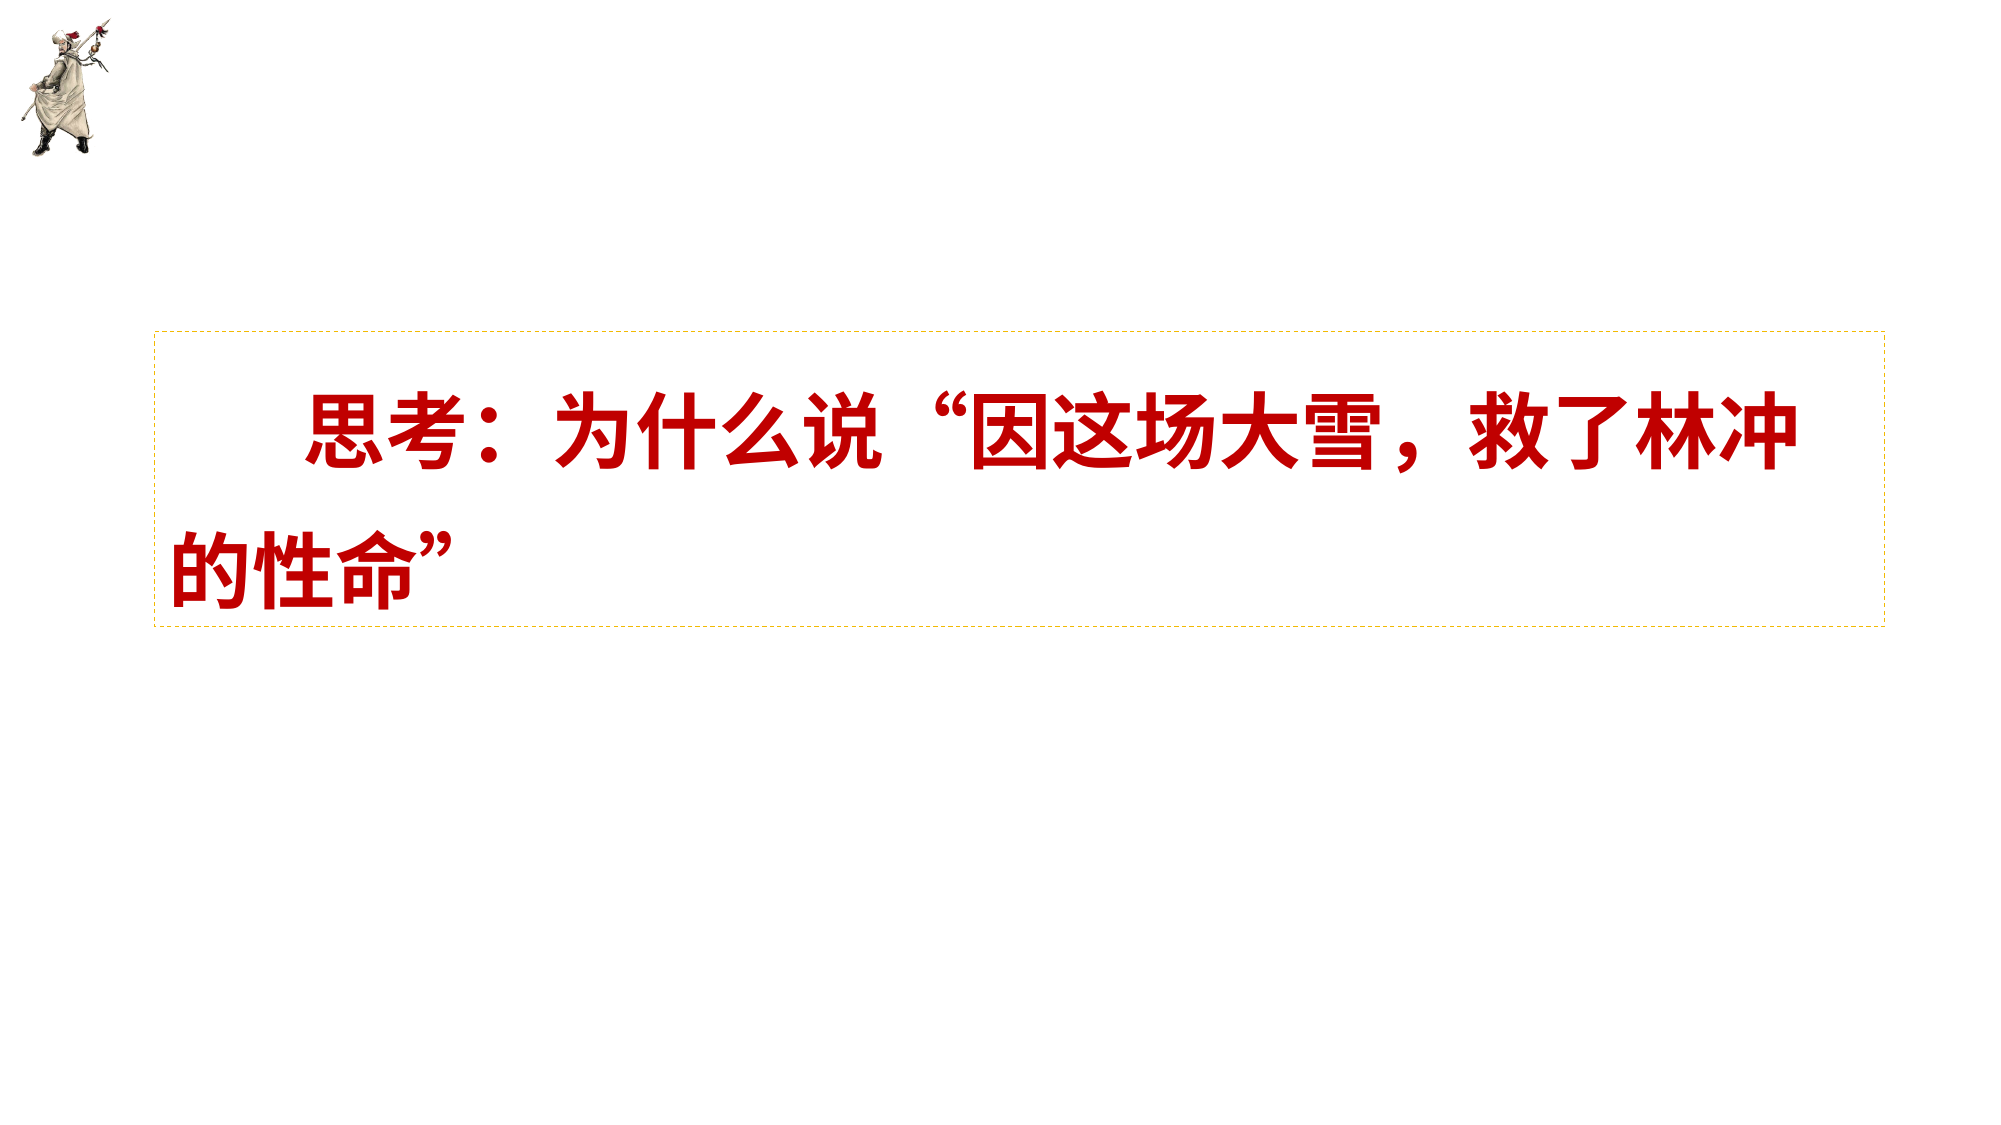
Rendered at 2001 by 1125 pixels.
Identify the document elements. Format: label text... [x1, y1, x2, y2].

text_box 思考：为什么说“因这场大雪，救了林冲的性命” [154, 331, 1885, 627]
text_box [21, 16, 554, 158]
